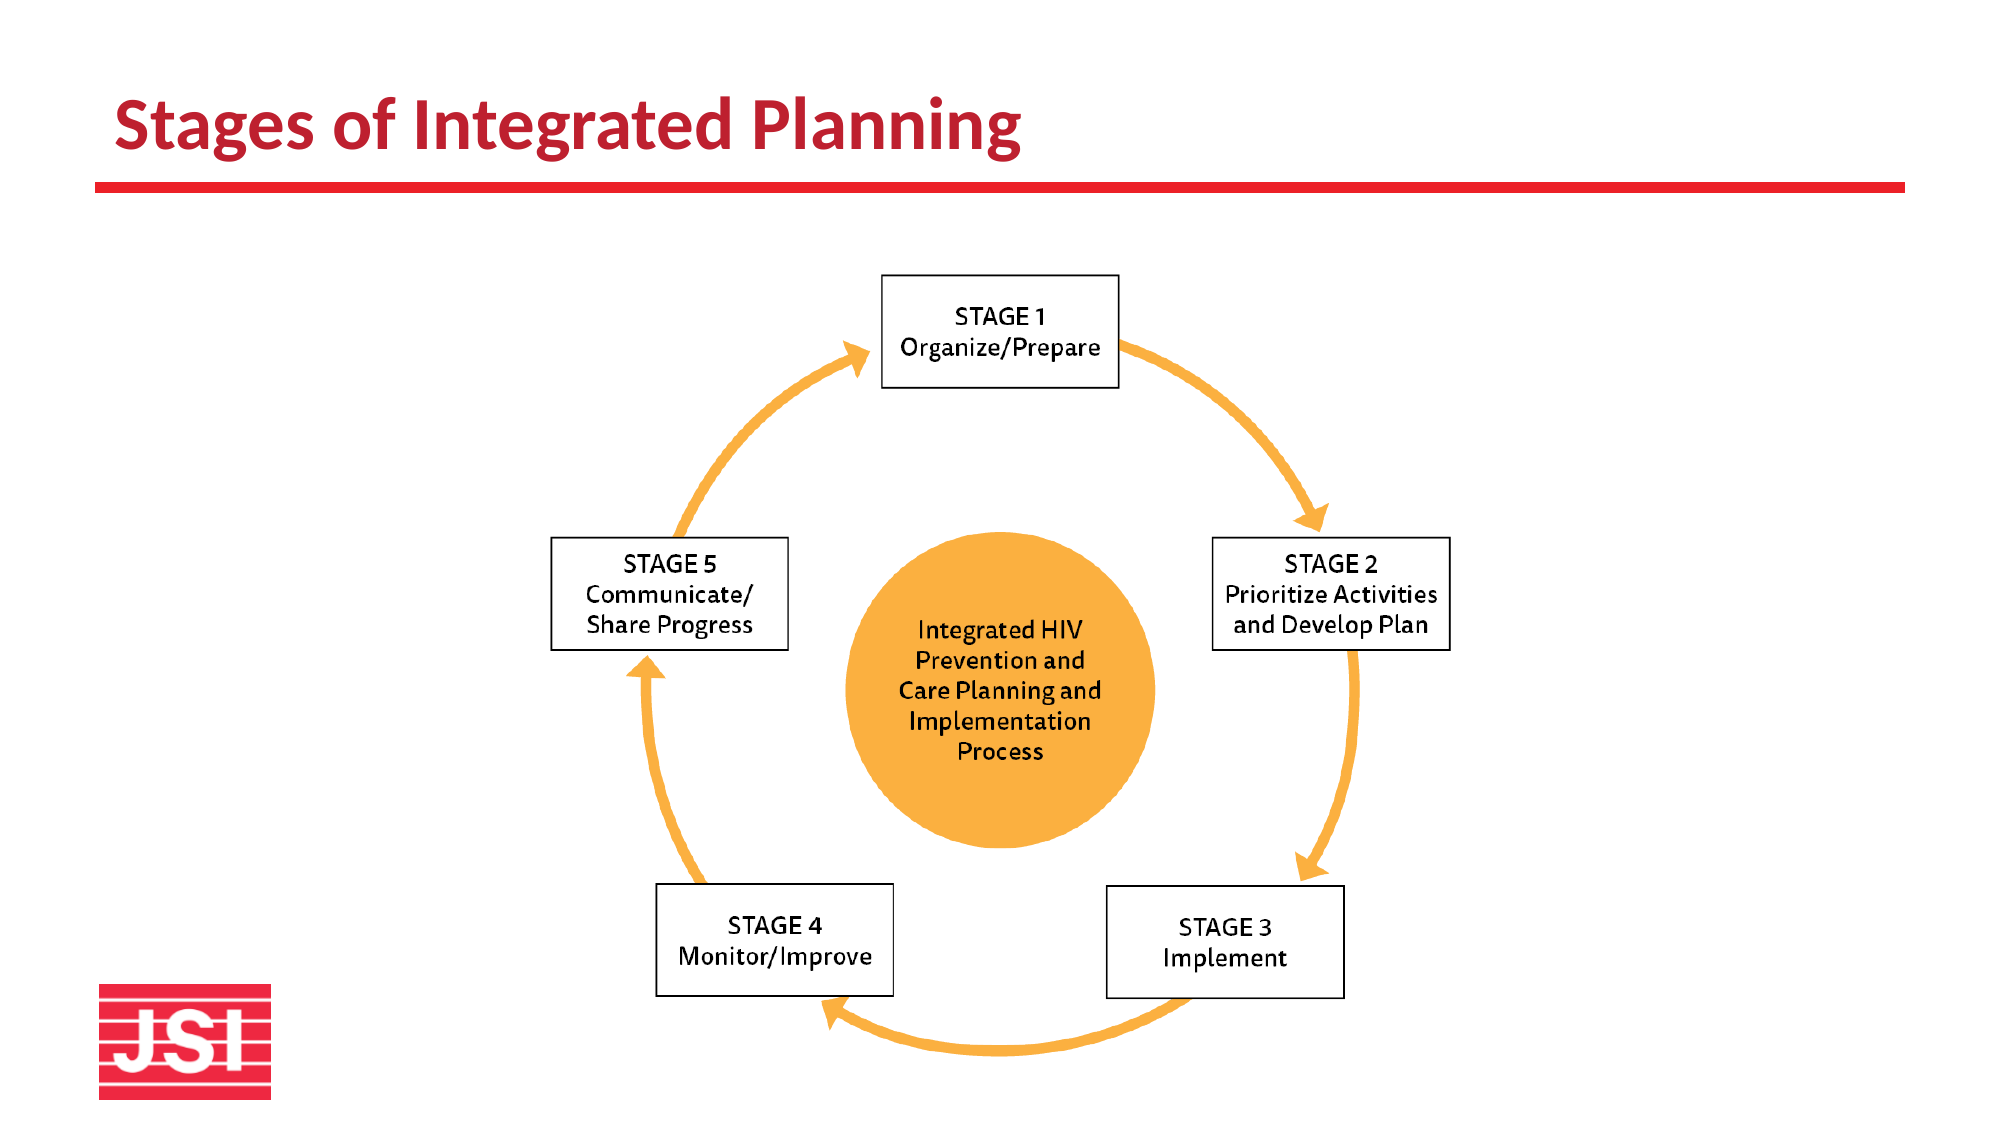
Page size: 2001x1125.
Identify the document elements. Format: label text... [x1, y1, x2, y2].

picture [517, 200, 1483, 1125]
title Stages of Integrated Planning [99, 45, 1900, 196]
picture [99, 984, 271, 1100]
